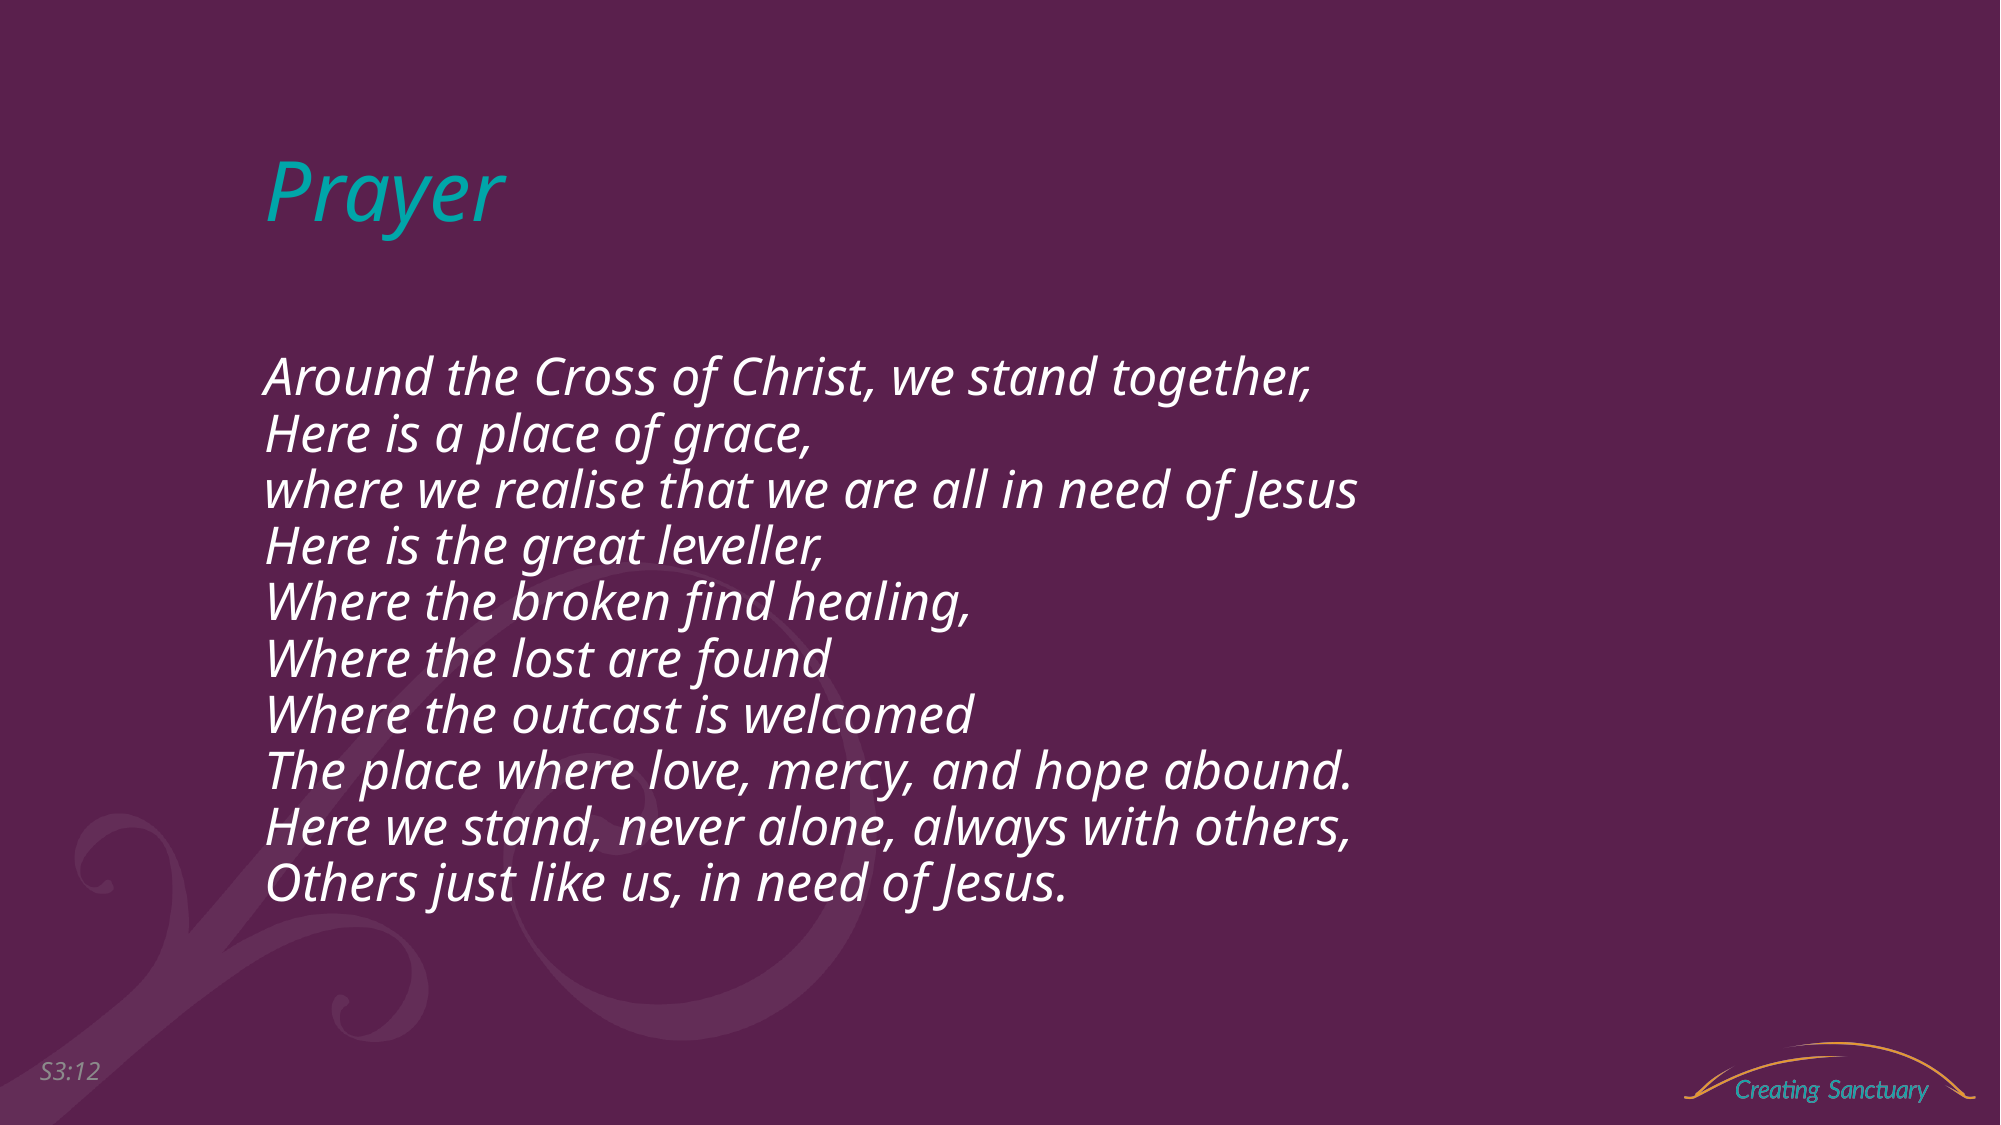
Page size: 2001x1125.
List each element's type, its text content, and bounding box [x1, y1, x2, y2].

subtitle Around the Cross of Christ, we stand together, Here is a place of grace, where we realise that we are all in need of Jesus Here is the great leveller, Where the broken find healing, Where the lost are found Where the outcast is welcomed The place where love, mercy, and hope abound. Here we stand, never alone, always with others, Others just like us, in need of Jesus. [249, 343, 1750, 911]
title Prayer [249, 137, 1750, 248]
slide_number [24, 1042, 475, 1103]
picture [1684, 1042, 1976, 1103]
